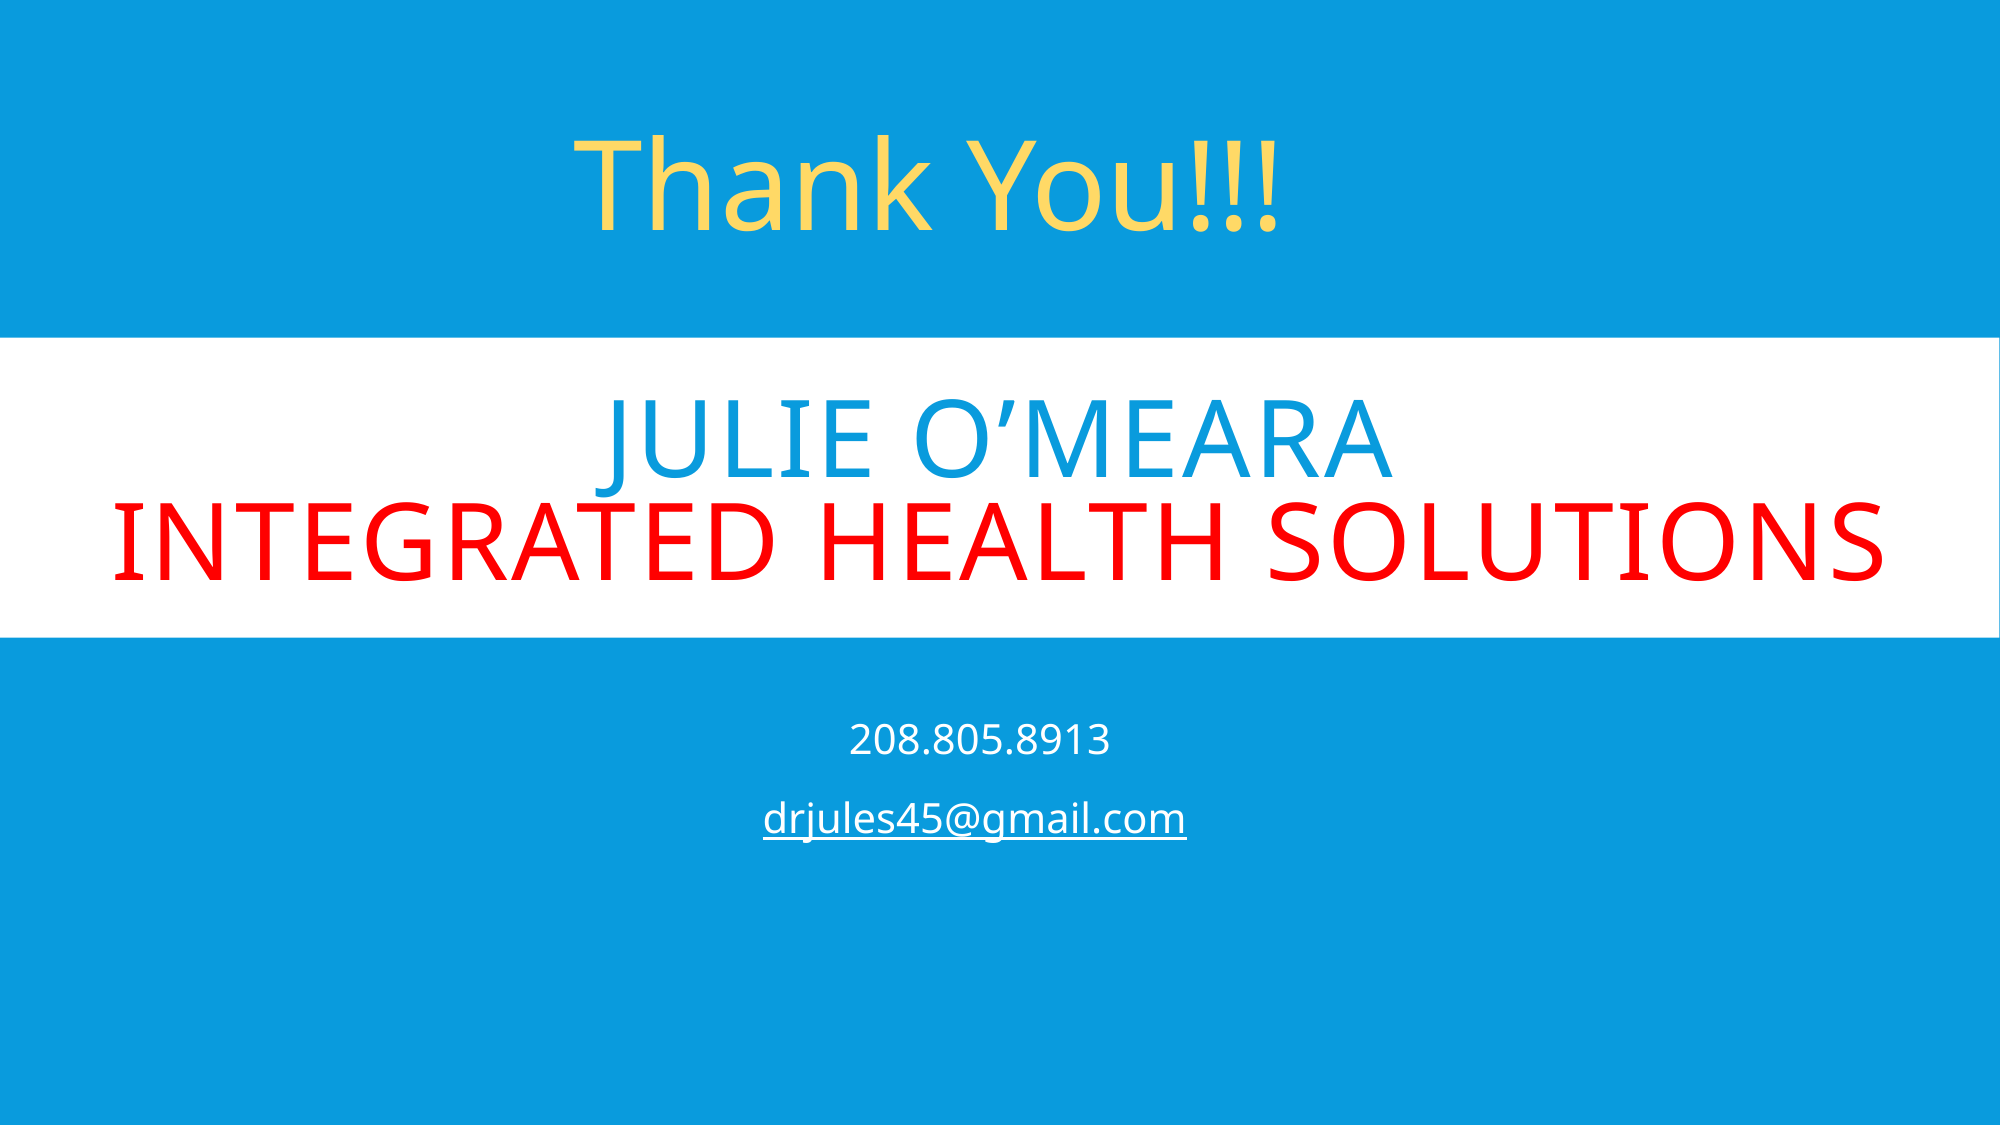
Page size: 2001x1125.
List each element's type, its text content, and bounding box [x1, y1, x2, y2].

subtitle 208.805.8913 drjules45@gmail.com [230, 710, 1731, 926]
title Julie o’Meara integrated health solutions [60, 355, 1942, 641]
text_box Thank You!!! [489, 97, 1370, 263]
